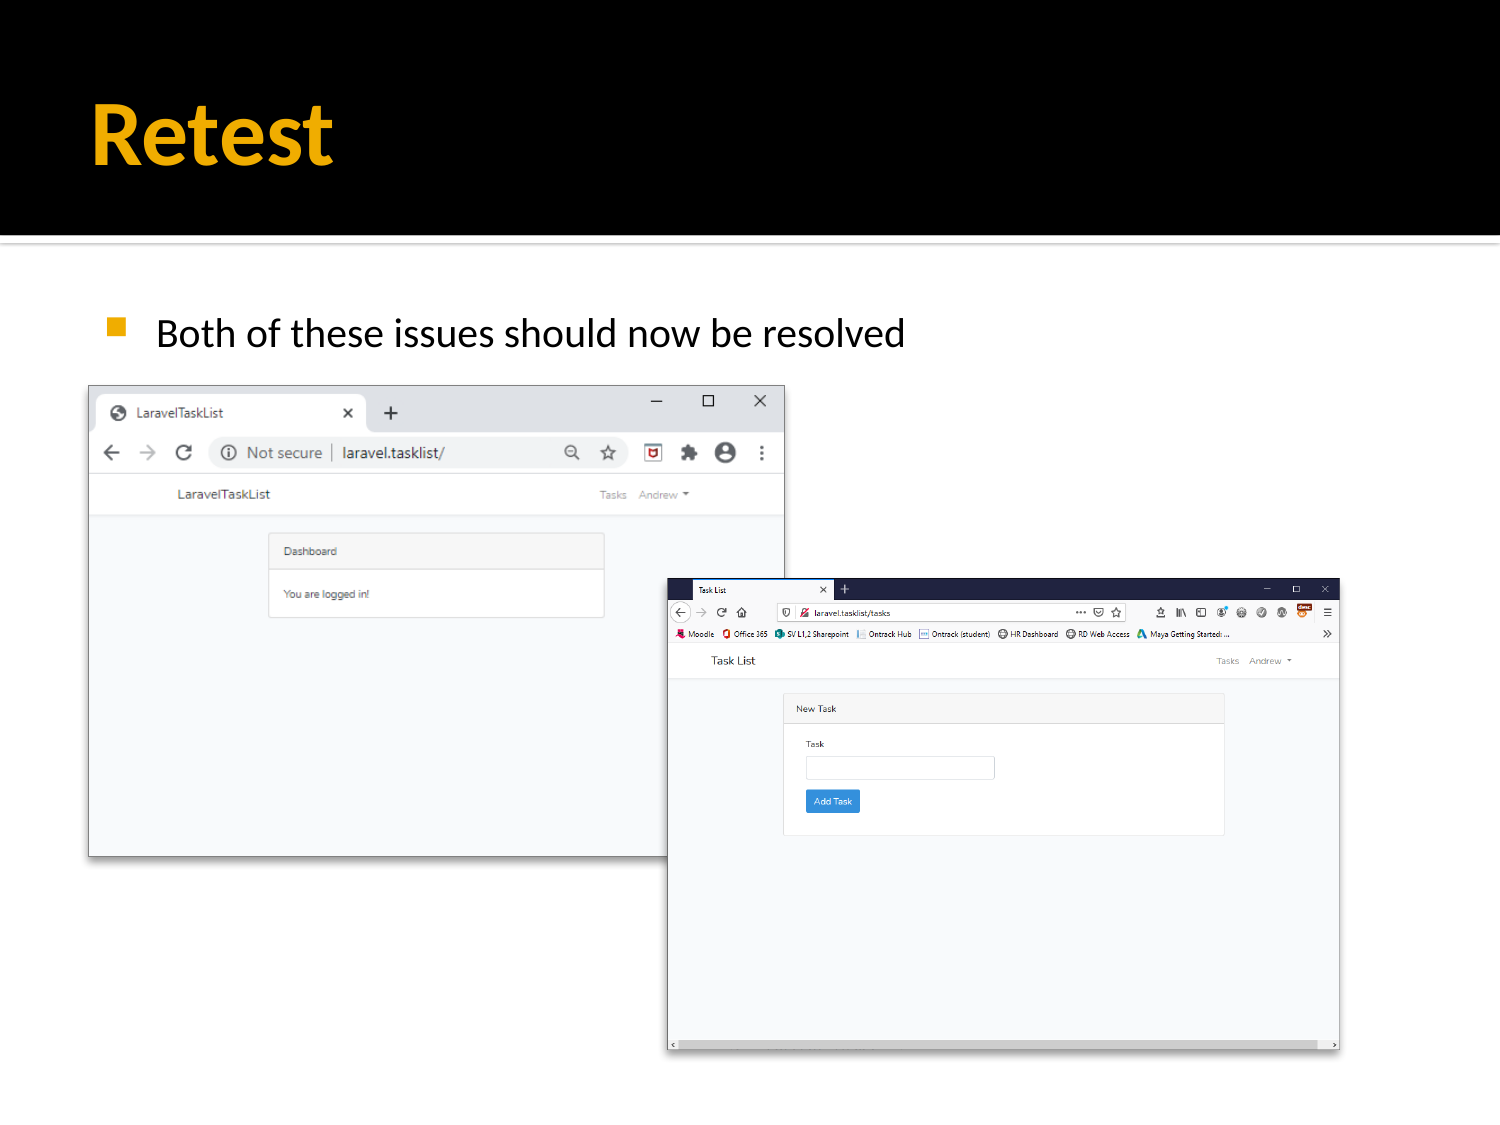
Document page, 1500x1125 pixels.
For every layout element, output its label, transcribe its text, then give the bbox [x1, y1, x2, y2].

list Both of these issues should now be resolved [75, 291, 1425, 1050]
title Retest [75, 25, 1425, 231]
picture [88, 385, 1340, 1050]
